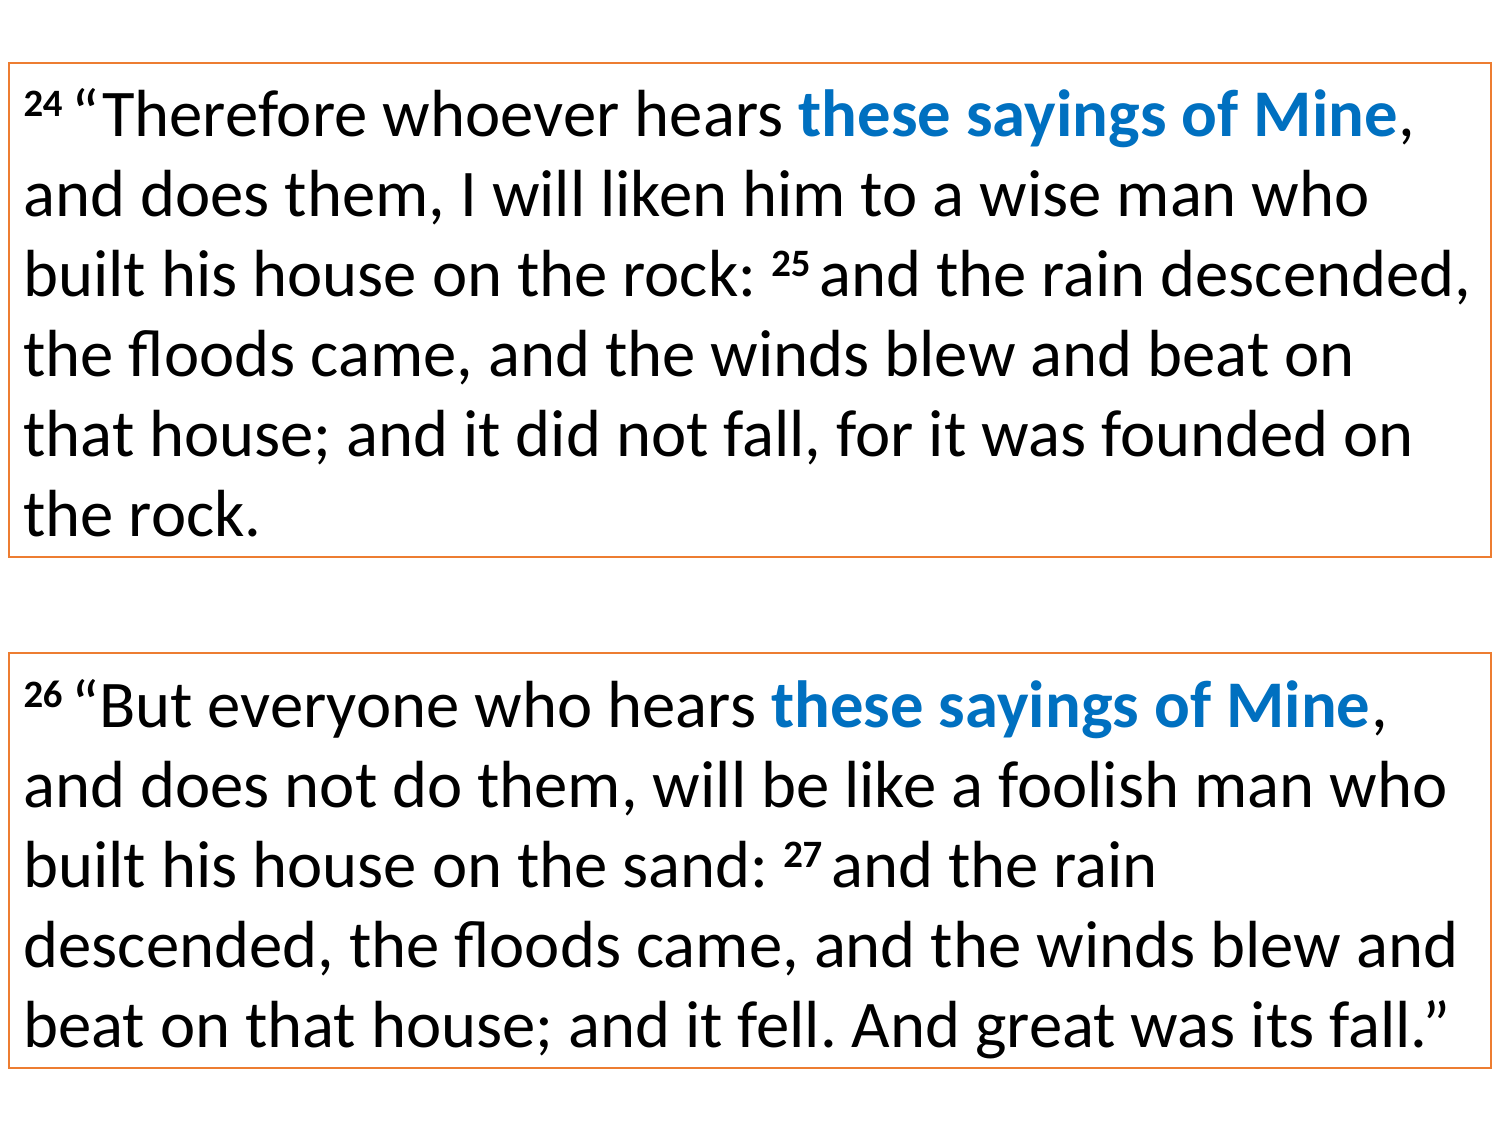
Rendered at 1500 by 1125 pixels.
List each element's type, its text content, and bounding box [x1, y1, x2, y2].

text_box 26 “But everyone who hears these sayings of Mine, and does not do them, will be like a foolish man who built his house on the sand: 27 and the rain descended, the floods came, and the winds blew and beat on that house; and it fell. And great was its fall.” [8, 652, 1492, 1069]
text_box 24 “Therefore whoever hears these sayings of Mine, and does them, I will liken him to a wise man who built his house on the rock: 25 and the rain descended, the floods came, and the winds blew and beat on that house; and it did not fall, for it was founded on the rock. [8, 62, 1492, 558]
